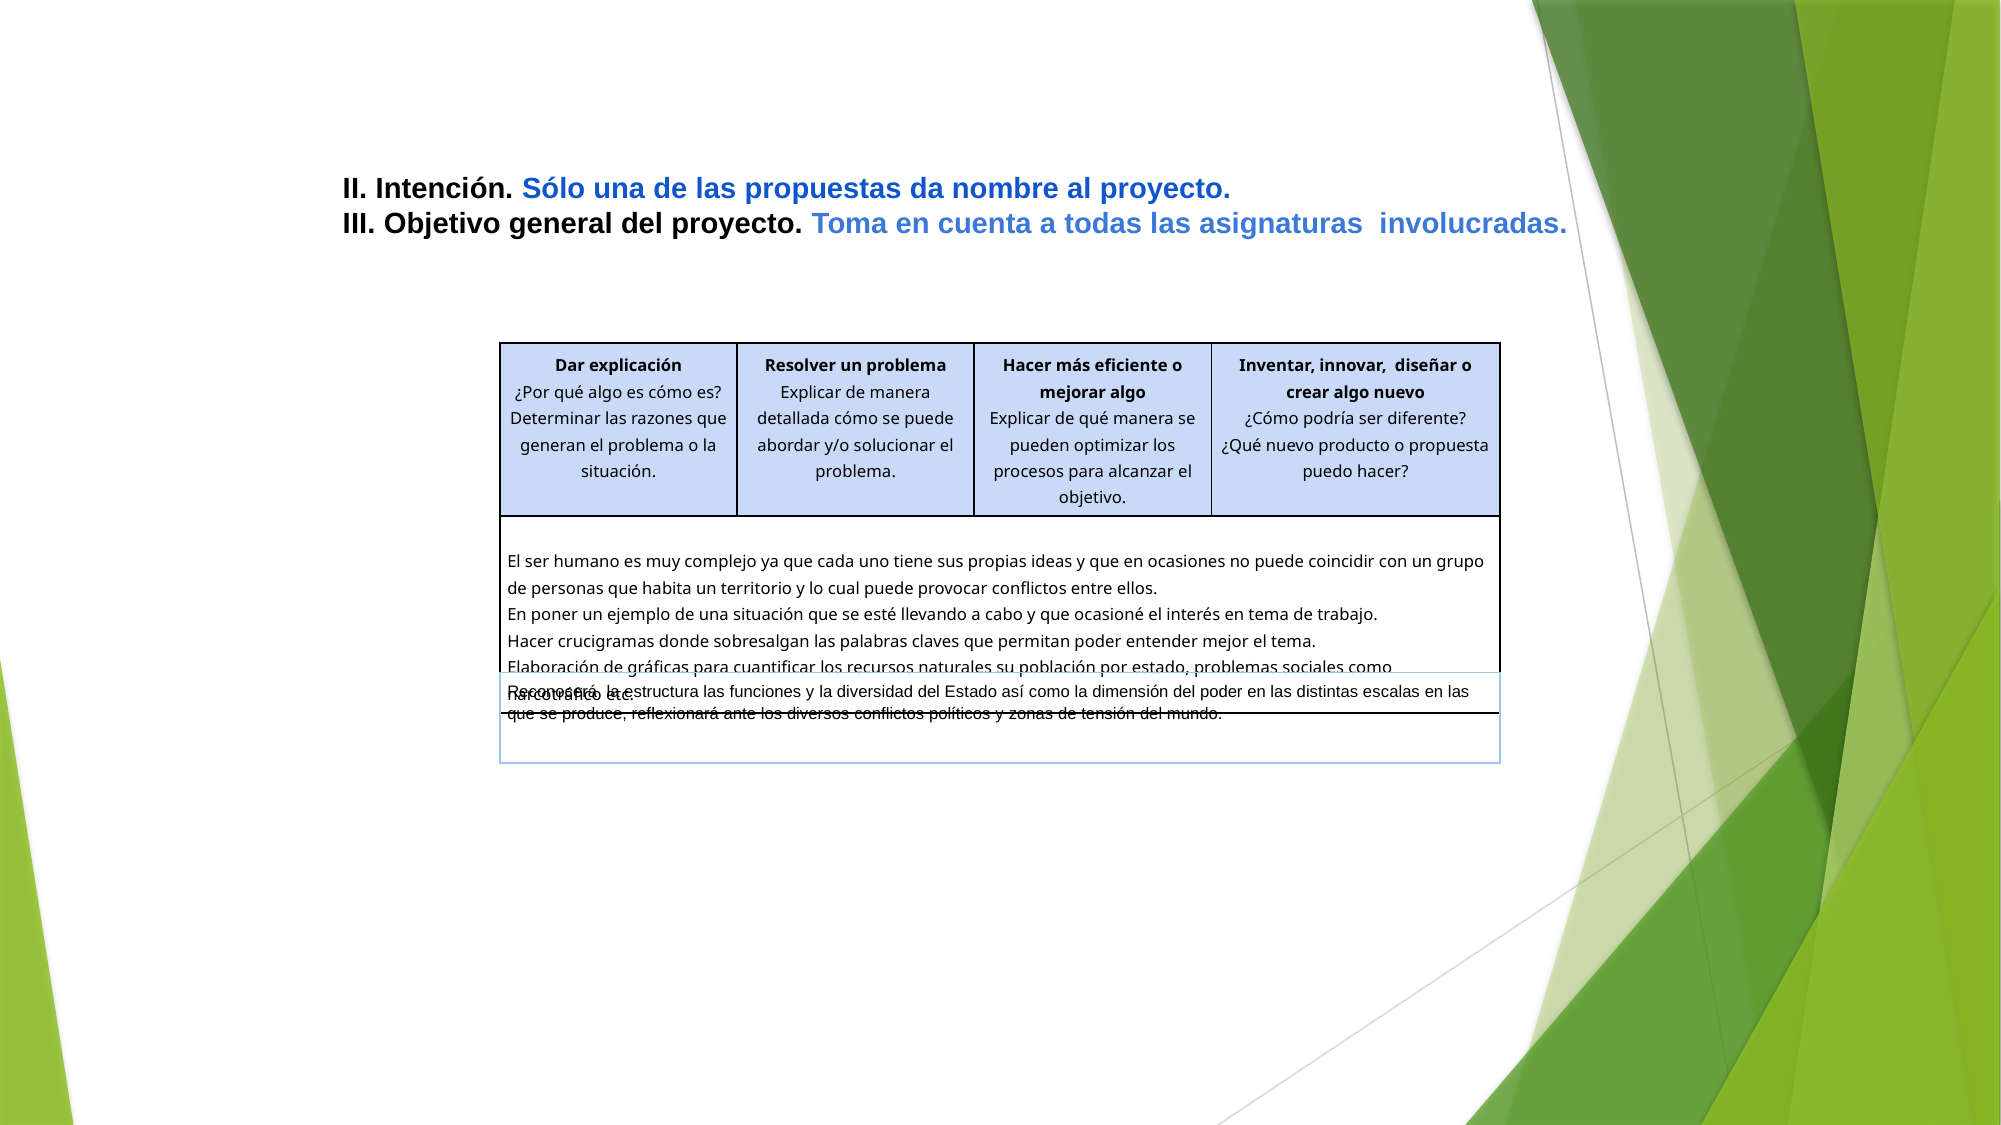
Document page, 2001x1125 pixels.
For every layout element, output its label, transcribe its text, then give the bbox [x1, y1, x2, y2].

table_header Dar explicación ¿Por qué algo es cómo es? Determinar las razones que generan el problema o la situación. [501, 344, 736, 515]
text_box II. Intención. Sólo una de las propuestas da nombre al proyecto. III. Objetivo general del proyecto. Toma en cuenta a todas las asignaturas involucradas. [327, 161, 1584, 307]
table_header Inventar, innovar, diseñar o crear algo nuevo ¿Cómo podría ser diferente? ¿Qué nuevo producto o propuesta puedo hacer? [1212, 344, 1499, 515]
table_cell El ser humano es muy complejo ya que cada uno tiene sus propias ideas y que en ocasiones no puede coincidir con un grupo de personas que habita un territorio y lo cual puede provocar conflictos entre ellos. En poner un ejemplo de una situación que se esté llevando a cabo y que ocasioné el interés en tema de trabajo. Hacer crucigramas donde sobresalgan las palabras claves que permitan poder entender mejor el tema. Elaboración de gráficas para cuantificar los recursos naturales su población por estado, problemas sociales como narcotráfico etc. [501, 517, 1499, 672]
table_header Resolver un problema Explicar de manera detallada cómo se puede abordar y/o solucionar el problema. [738, 344, 973, 515]
table_header Reconocerá la estructura las funciones y la diversidad del Estado así como la dimensión del poder en las distintas escalas en las que se produce, reflexionará ante los diversos conflictos políticos y zonas de tensión del mundo. [501, 673, 1499, 762]
table_header Hacer más eficiente o mejorar algo Explicar de qué manera se pueden optimizar los procesos para alcanzar el objetivo. [975, 344, 1211, 515]
